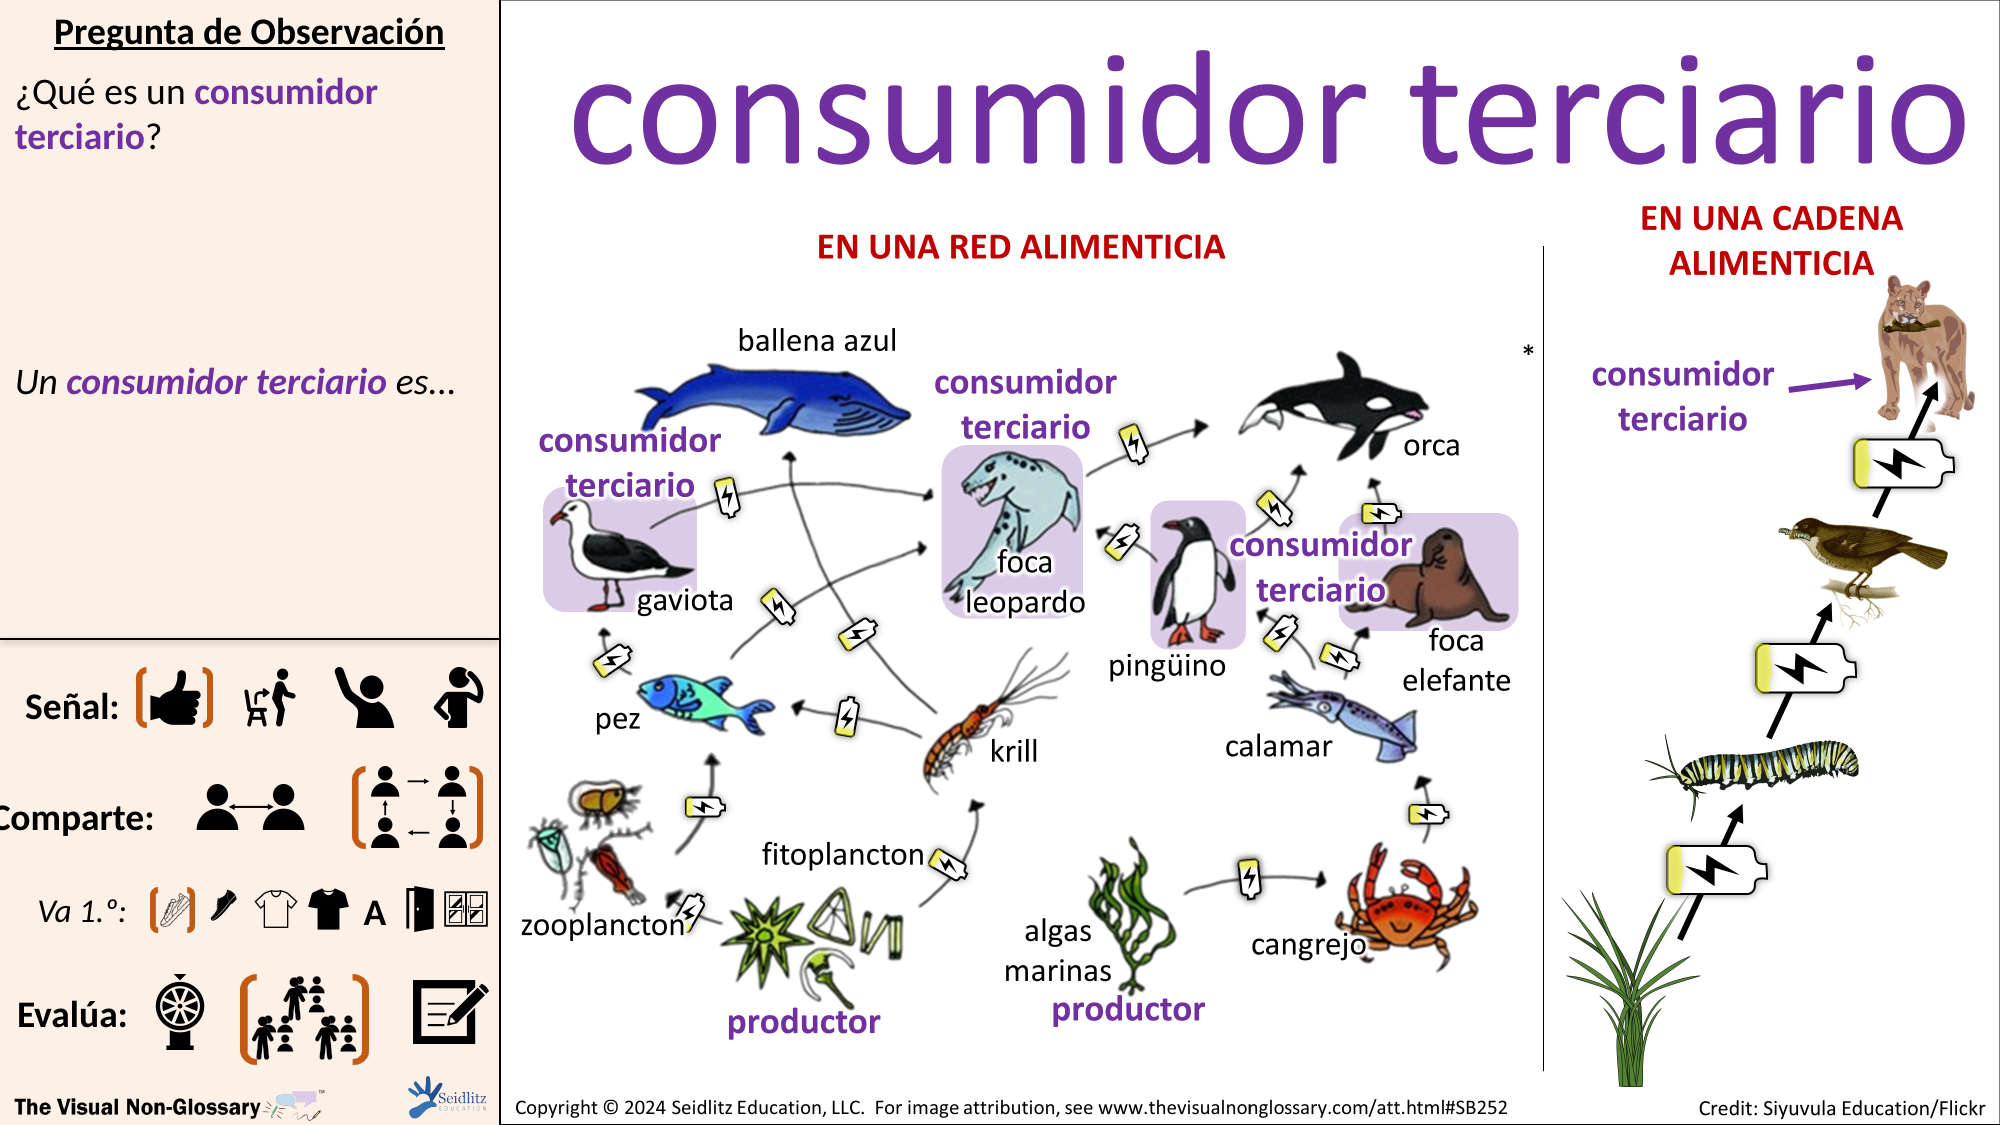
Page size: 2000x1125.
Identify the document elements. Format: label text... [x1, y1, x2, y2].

picture [305, 886, 352, 932]
text_box Comparte: [0, 785, 170, 846]
text_box A [348, 880, 402, 941]
text_box Señal: [10, 674, 135, 735]
picture [352, 766, 484, 850]
picture [149, 886, 196, 934]
picture [253, 886, 299, 932]
picture [136, 667, 214, 728]
picture [239, 974, 370, 1066]
picture [397, 886, 490, 932]
picture [499, 0, 2000, 1125]
picture [403, 1073, 495, 1125]
text_box Evalúa: [2, 982, 137, 1043]
picture [239, 667, 301, 728]
text_box Un consumidor terciario es... [0, 349, 494, 410]
picture [142, 974, 218, 1051]
picture [194, 784, 307, 830]
picture [413, 974, 490, 1051]
picture [428, 667, 490, 728]
picture [202, 886, 241, 925]
text_box Va 1.º: [22, 881, 143, 937]
text_box ¿Qué es un consumidor terciario? [0, 59, 494, 165]
text_box Pregunta de Observación [39, 0, 460, 59]
picture [0, 1084, 328, 1125]
picture [334, 667, 395, 728]
